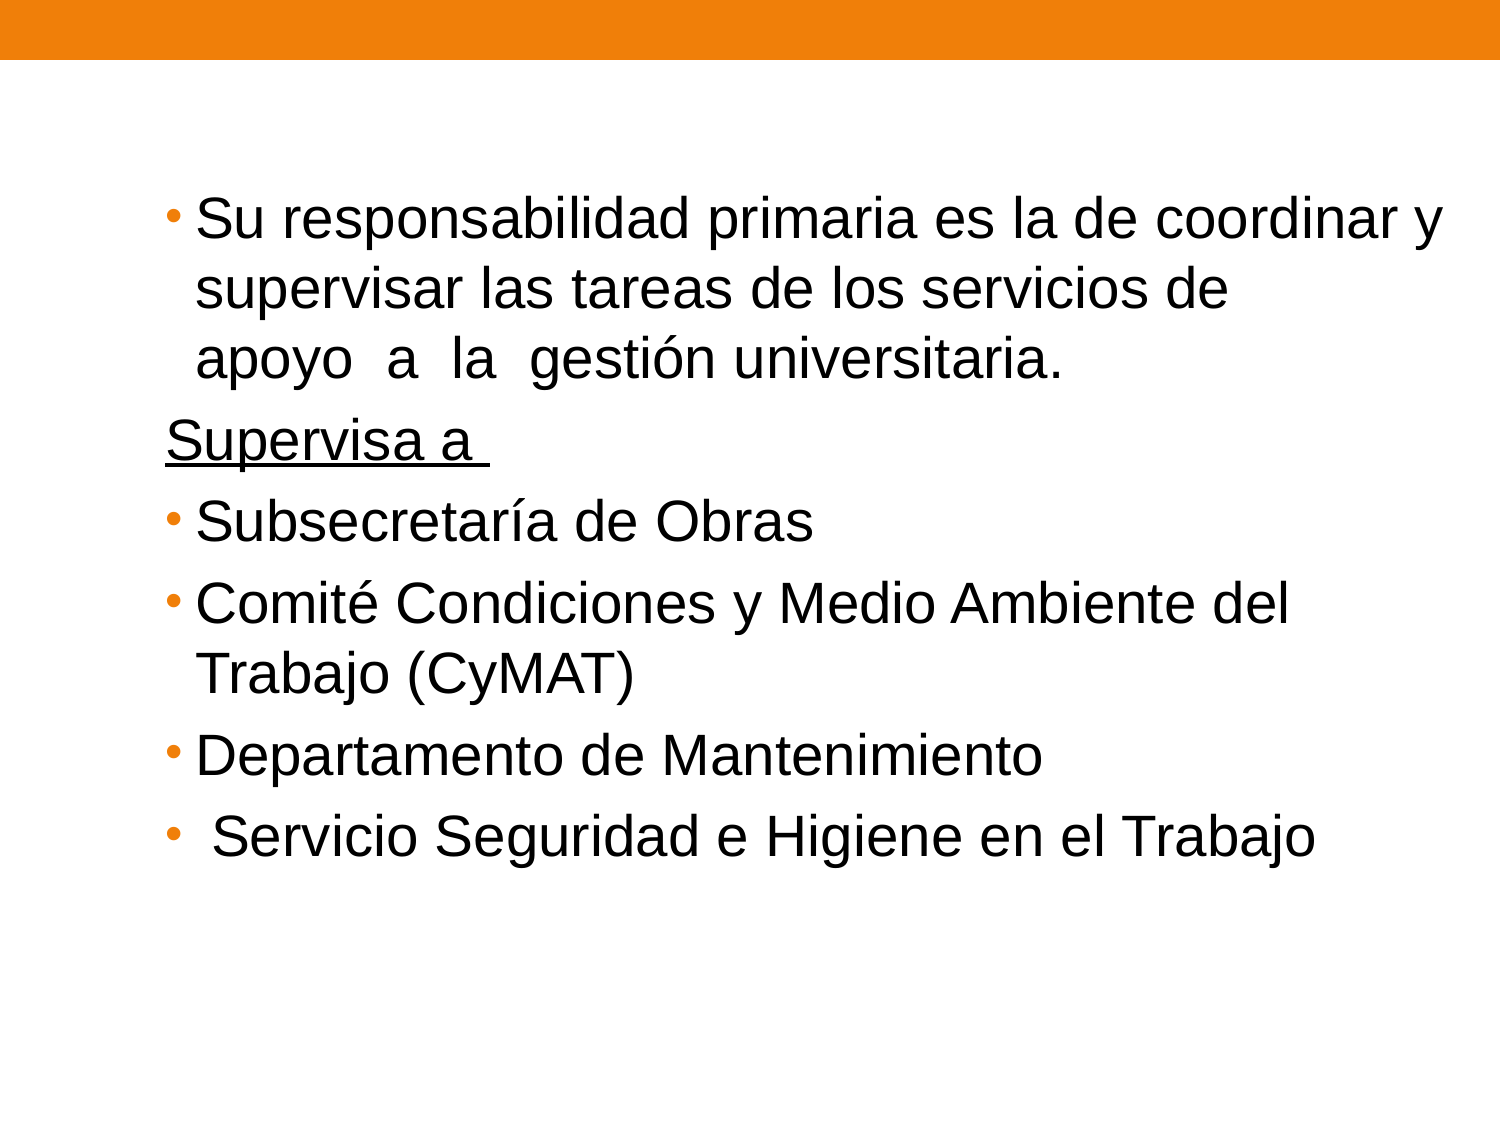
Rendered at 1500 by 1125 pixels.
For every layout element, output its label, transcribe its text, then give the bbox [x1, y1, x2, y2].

list Su responsabilidad primaria es la de coordinar y supervisar las tareas de los servicios de apoyo a la gestión universitaria. Supervisa a Subsecretaría de Obras Comité Condiciones y Medio Ambiente del Trabajo (CyMAT) Departamento de Mantenimiento Servicio Seguridad e Higiene en el Trabajo [150, 172, 1500, 1011]
